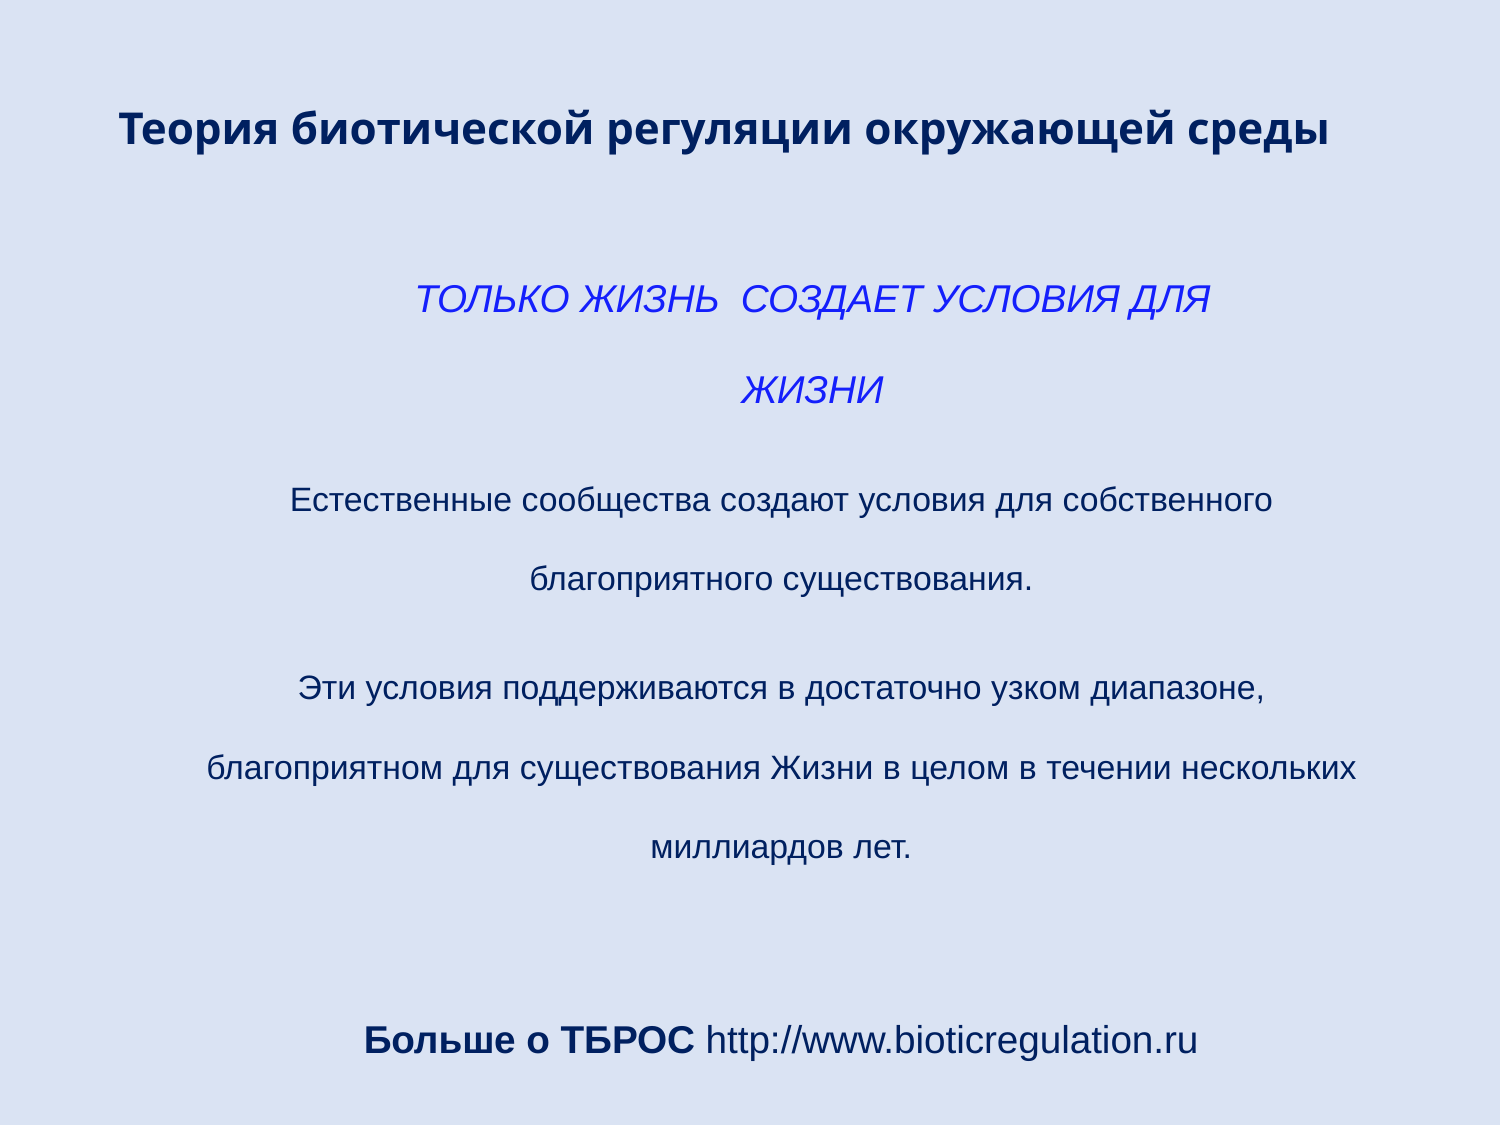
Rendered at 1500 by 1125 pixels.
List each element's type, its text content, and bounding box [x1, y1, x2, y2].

text_box Естественные сообщества создают условия для собственного благоприятного существования. Эти условия поддерживаются в достаточно узком диапазоне, благоприятном для существования Жизни в целом в течении нескольких миллиардов лет. [162, 321, 1400, 873]
text_box Больше о ТБРОС http://www.bioticregulation.ru [162, 962, 1400, 1038]
text_box ТОЛЬКО ЖИЗНЬ СОЗДАЕТ УСЛОВИЯ ДЛЯ ЖИЗНИ [337, 221, 1288, 419]
title Теория биотической регуляции окружающей среды [99, 95, 1350, 213]
